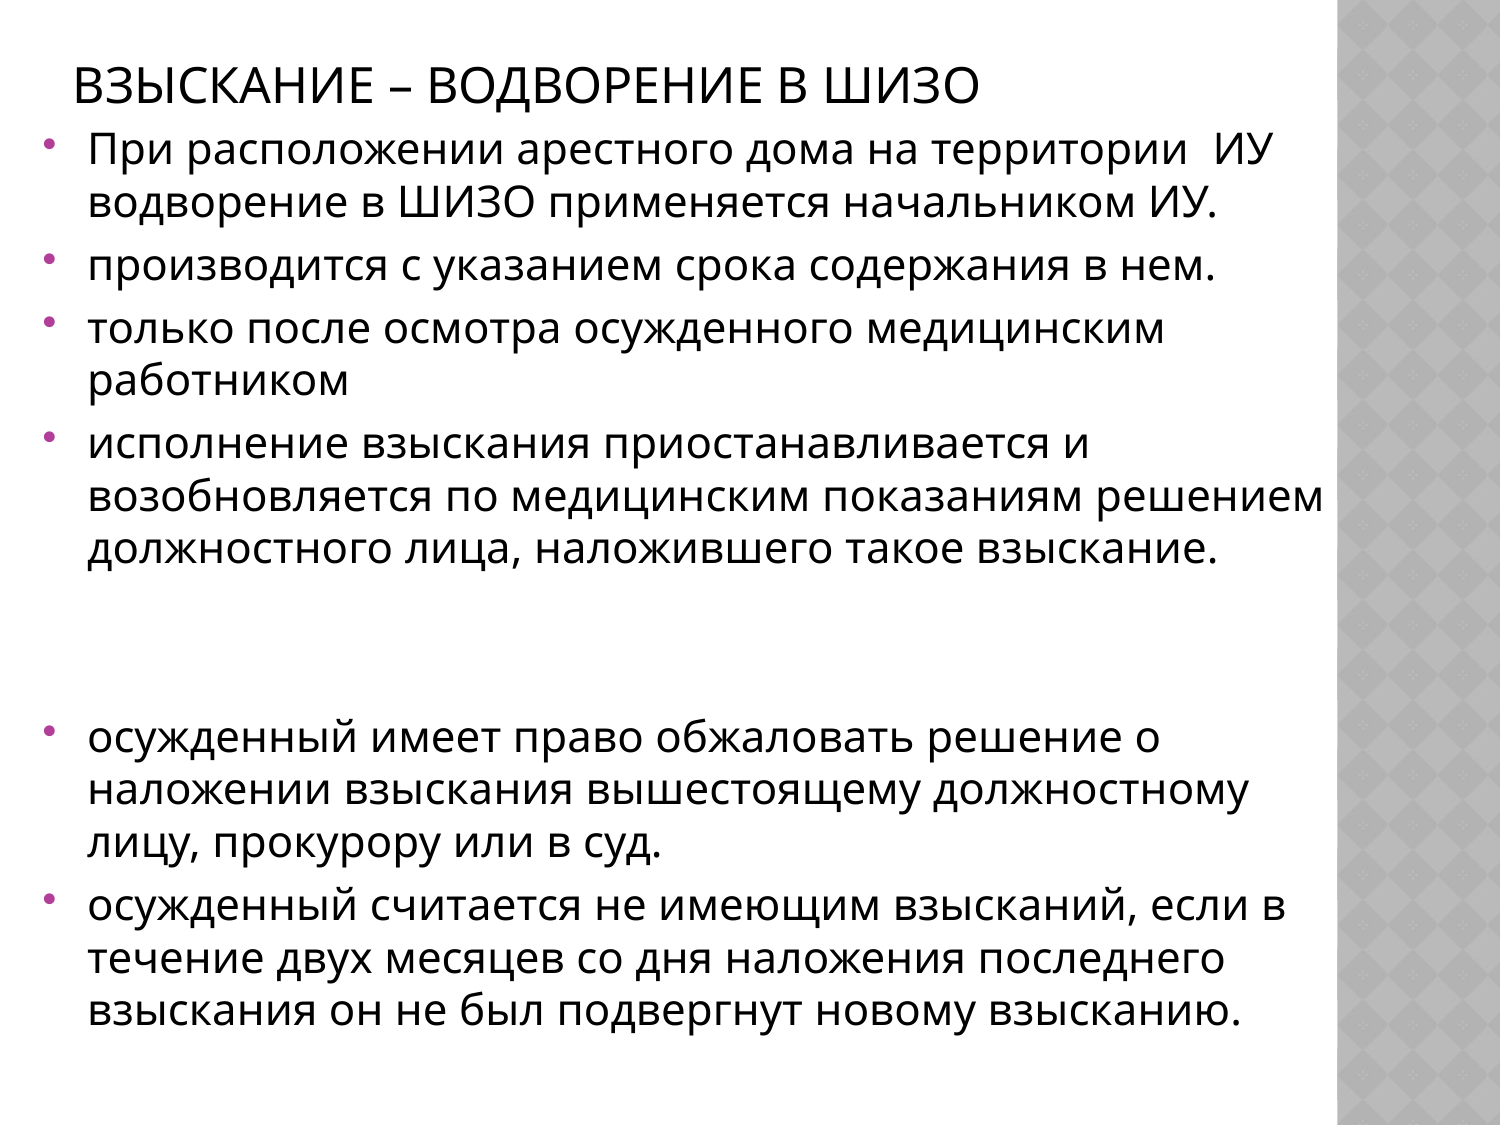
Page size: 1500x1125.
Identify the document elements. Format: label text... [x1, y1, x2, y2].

title Взыскание – водворение в ШИЗО [64, 52, 1263, 113]
list При расположении арестного дома на территории ИУ водворение в ШИЗО применяется начальником ИУ. производится с указанием срока содержания в нем. только после осмотра осужденного медицинским работником исполнение взыскания приостанавливается и возобновляется по медицинским показаниям решением должностного лица, наложившего такое взыскание. осужденный имеет право обжаловать решение о наложении взыскания вышестоящему должностному лицу, прокурору или в суд. осужденный считается не имеющим взысканий, если в течение двух месяцев со дня наложения последнего взыскания он не был подвергнут новому взысканию. [29, 113, 1341, 1094]
